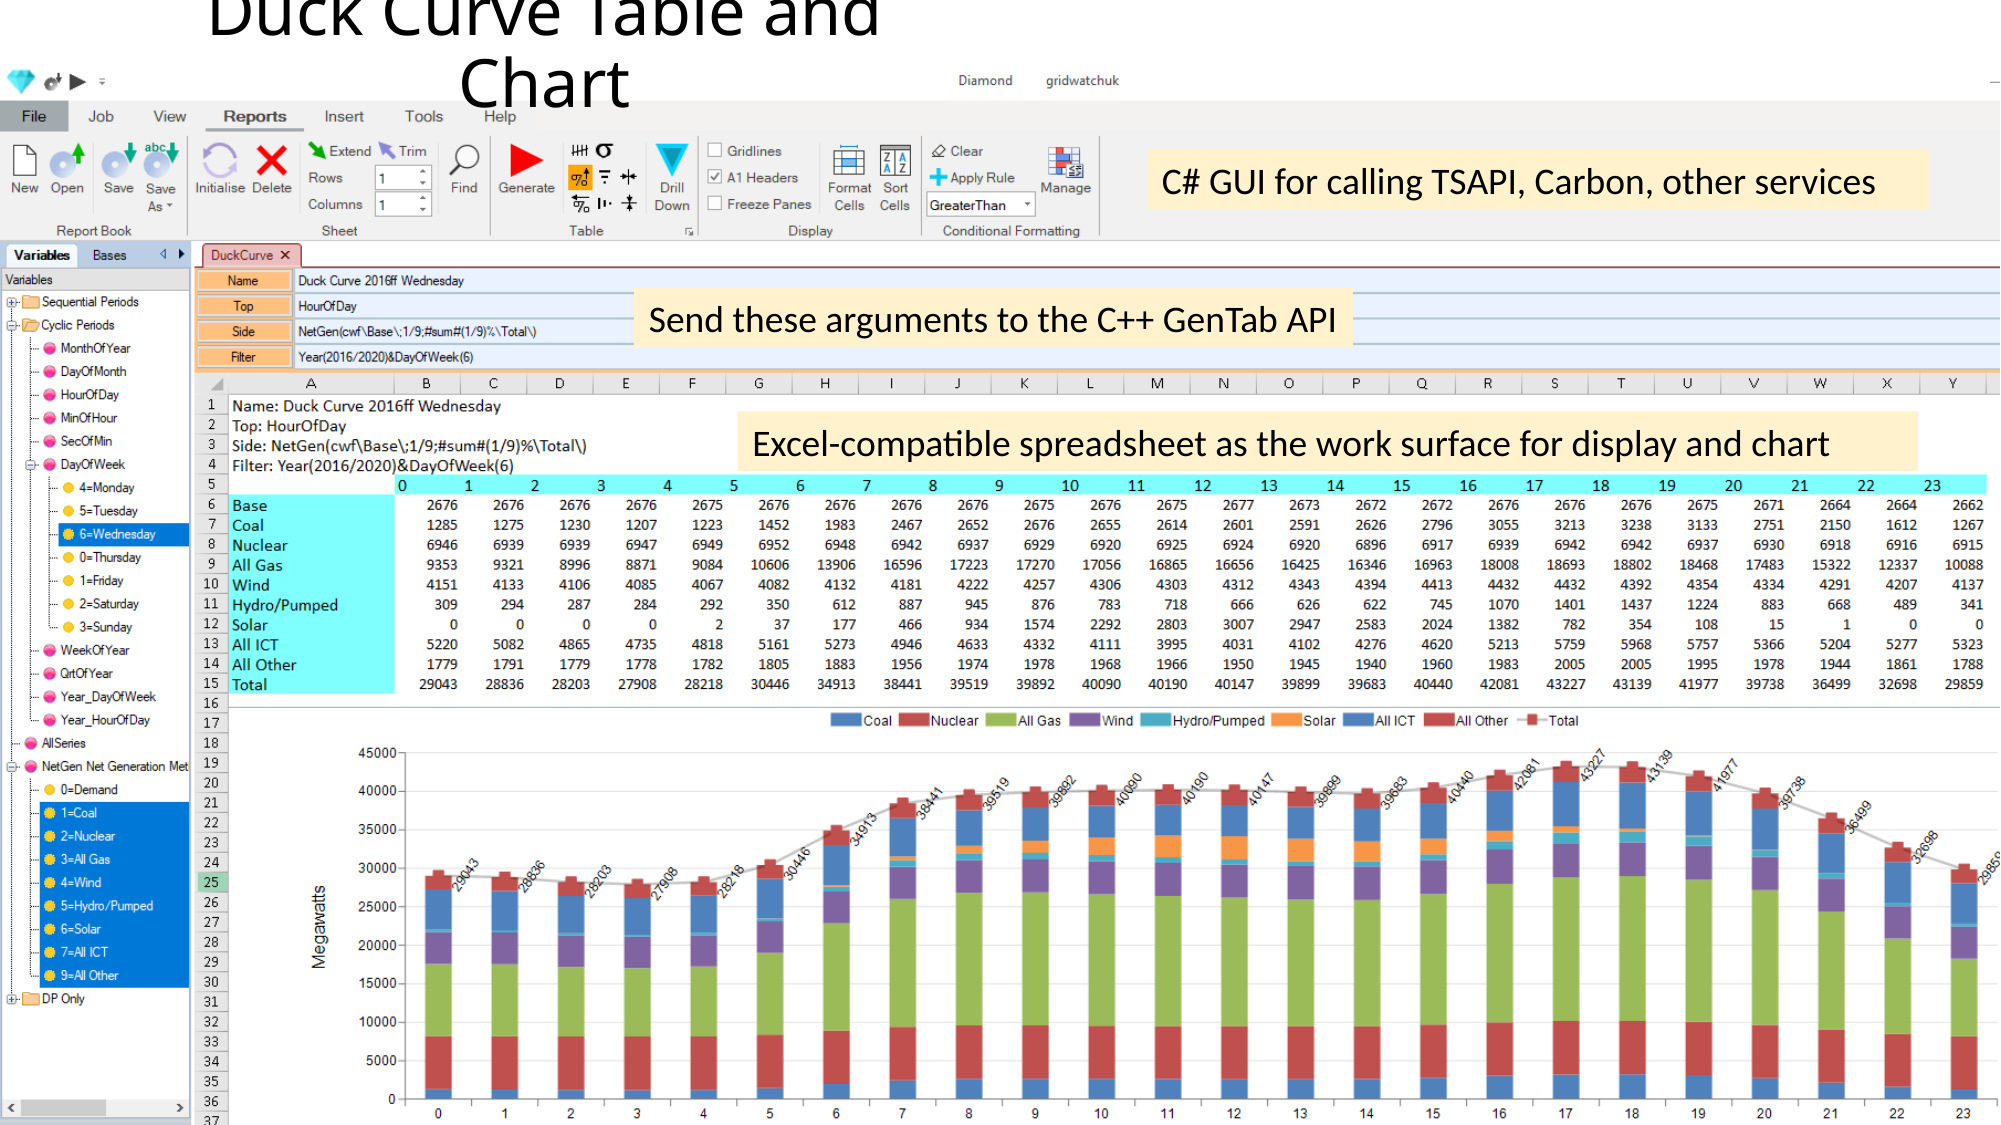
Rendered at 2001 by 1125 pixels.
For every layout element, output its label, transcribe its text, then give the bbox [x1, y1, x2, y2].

title Duck Curve Table and Chart [137, 16, 953, 63]
picture [0, 63, 2000, 1125]
